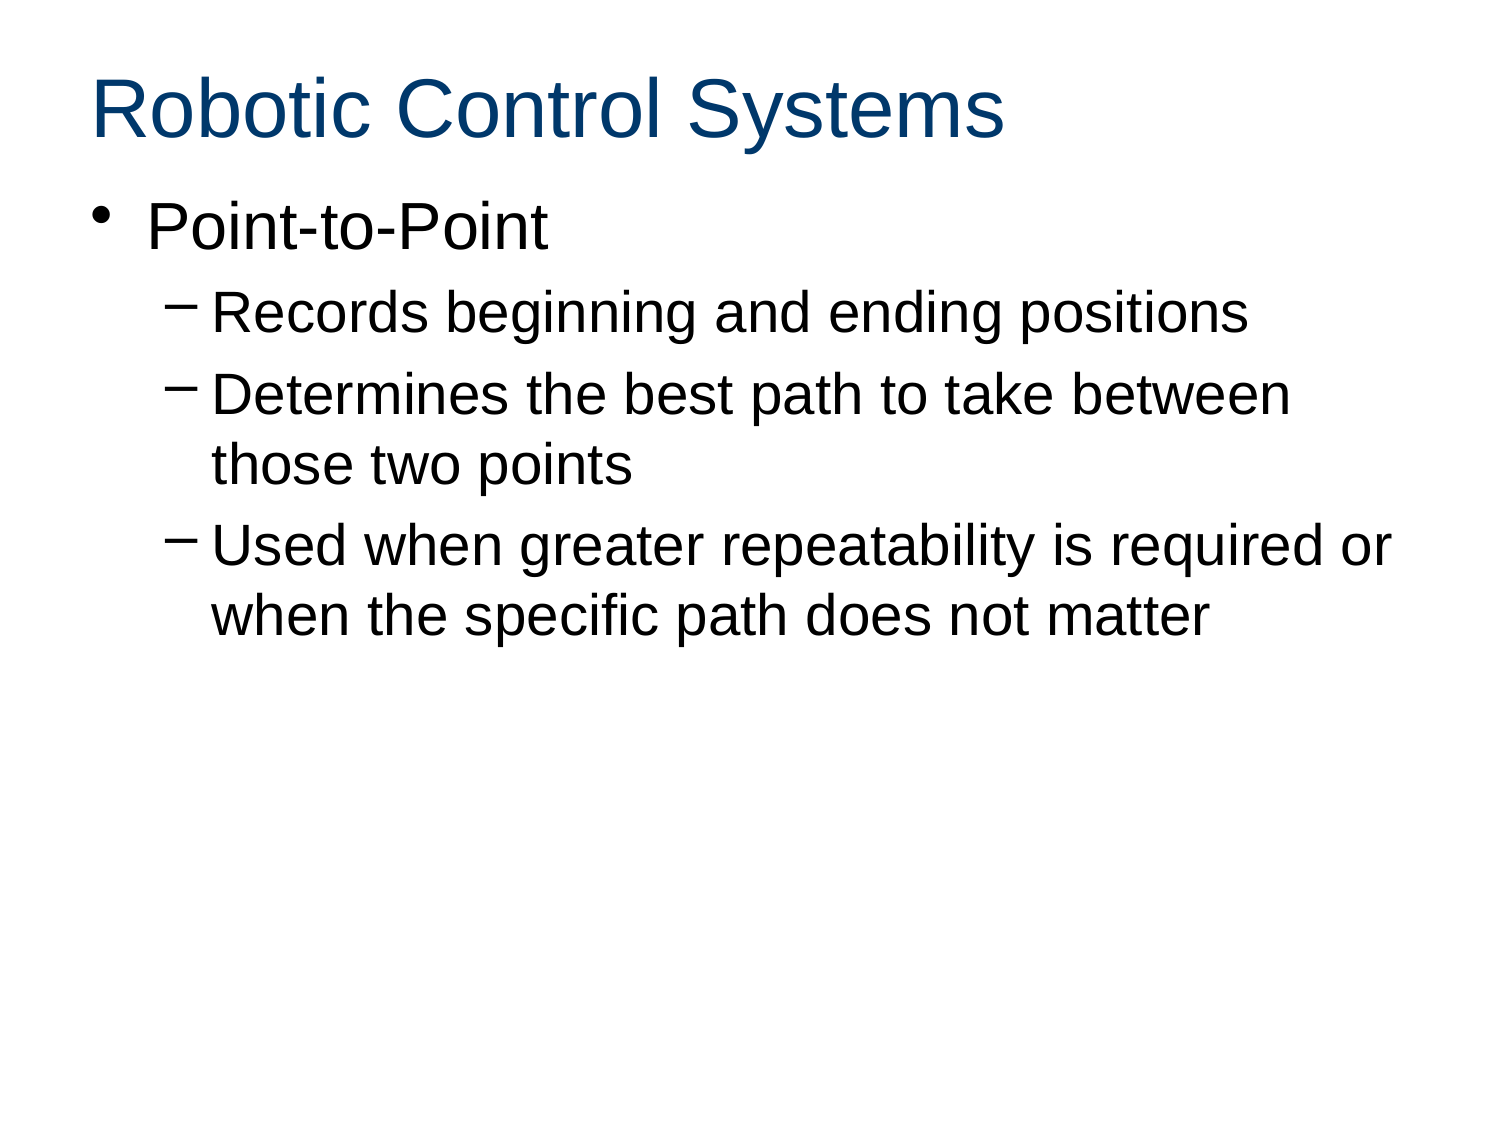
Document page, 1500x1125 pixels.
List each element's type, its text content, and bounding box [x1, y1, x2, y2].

title Robotic Control Systems [74, 44, 1426, 163]
list Point-to-Point Records beginning and ending positions Determines the best path to take between those two points Used when greater repeatability is required or when the specific path does not matter [74, 174, 1426, 1006]
